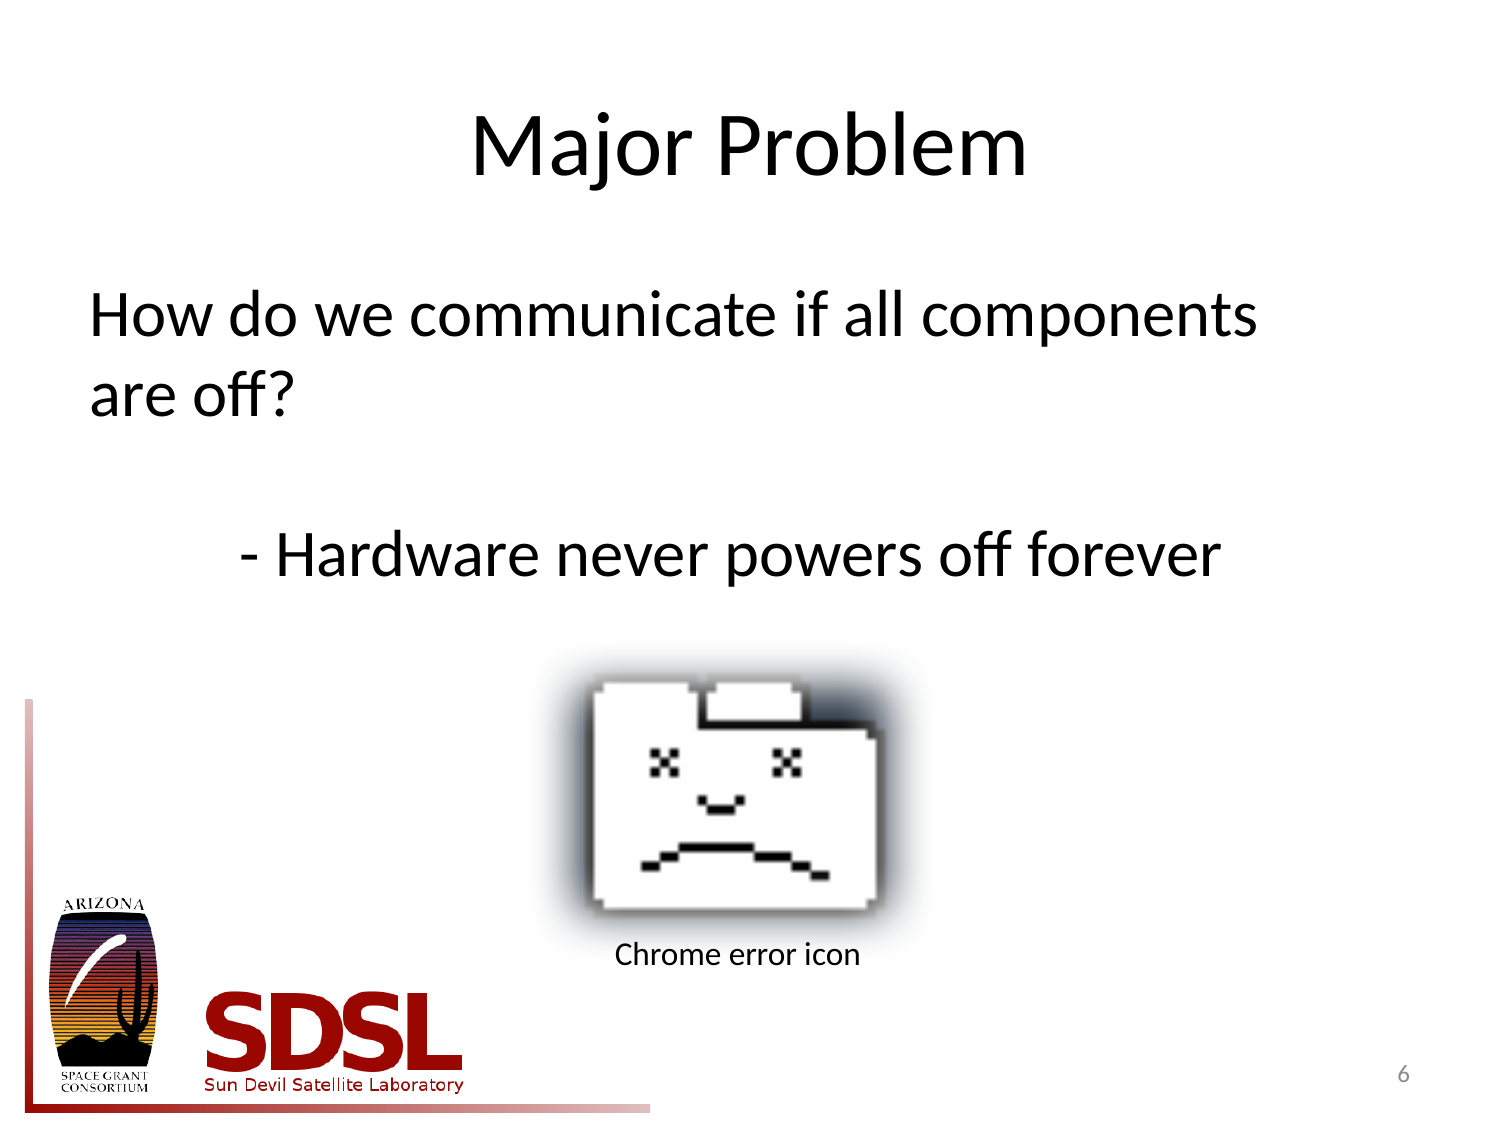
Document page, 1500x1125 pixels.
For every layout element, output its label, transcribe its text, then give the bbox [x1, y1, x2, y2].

text_box How do we communicate if all components are off? - Hardware never powers off forever [75, 262, 1375, 687]
slide_number 6 [1074, 1042, 1425, 1103]
picture [32, 887, 182, 1097]
title Major Problem [75, 45, 1425, 233]
picture [200, 987, 468, 1096]
picture [524, 637, 938, 963]
text_box Chrome error icon [600, 924, 1100, 980]
